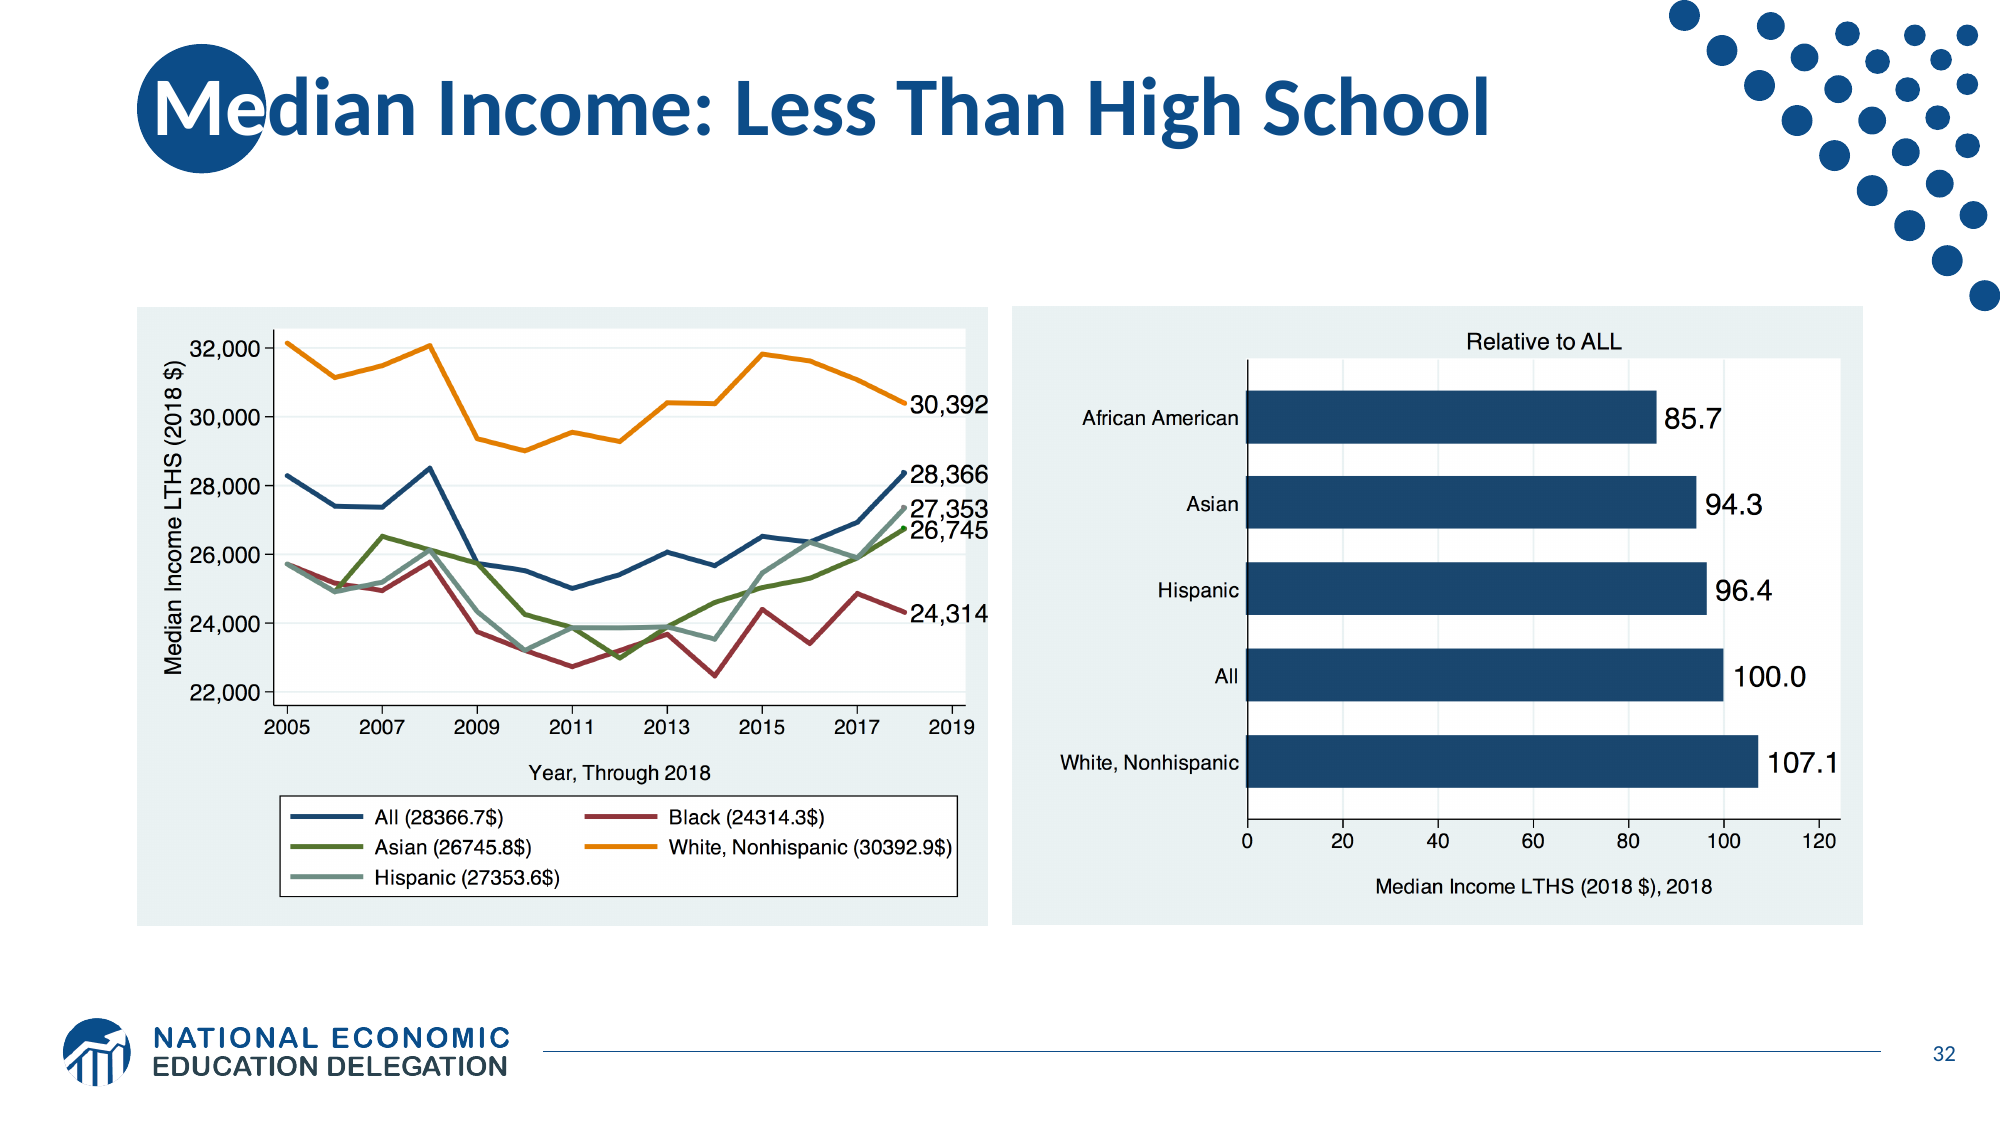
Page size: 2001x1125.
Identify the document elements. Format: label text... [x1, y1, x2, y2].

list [1012, 306, 1863, 925]
slide_number 32 [1521, 1022, 1972, 1082]
picture [55, 1013, 520, 1091]
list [137, 307, 988, 926]
title Median Income: Less Than High School [137, 0, 1863, 218]
